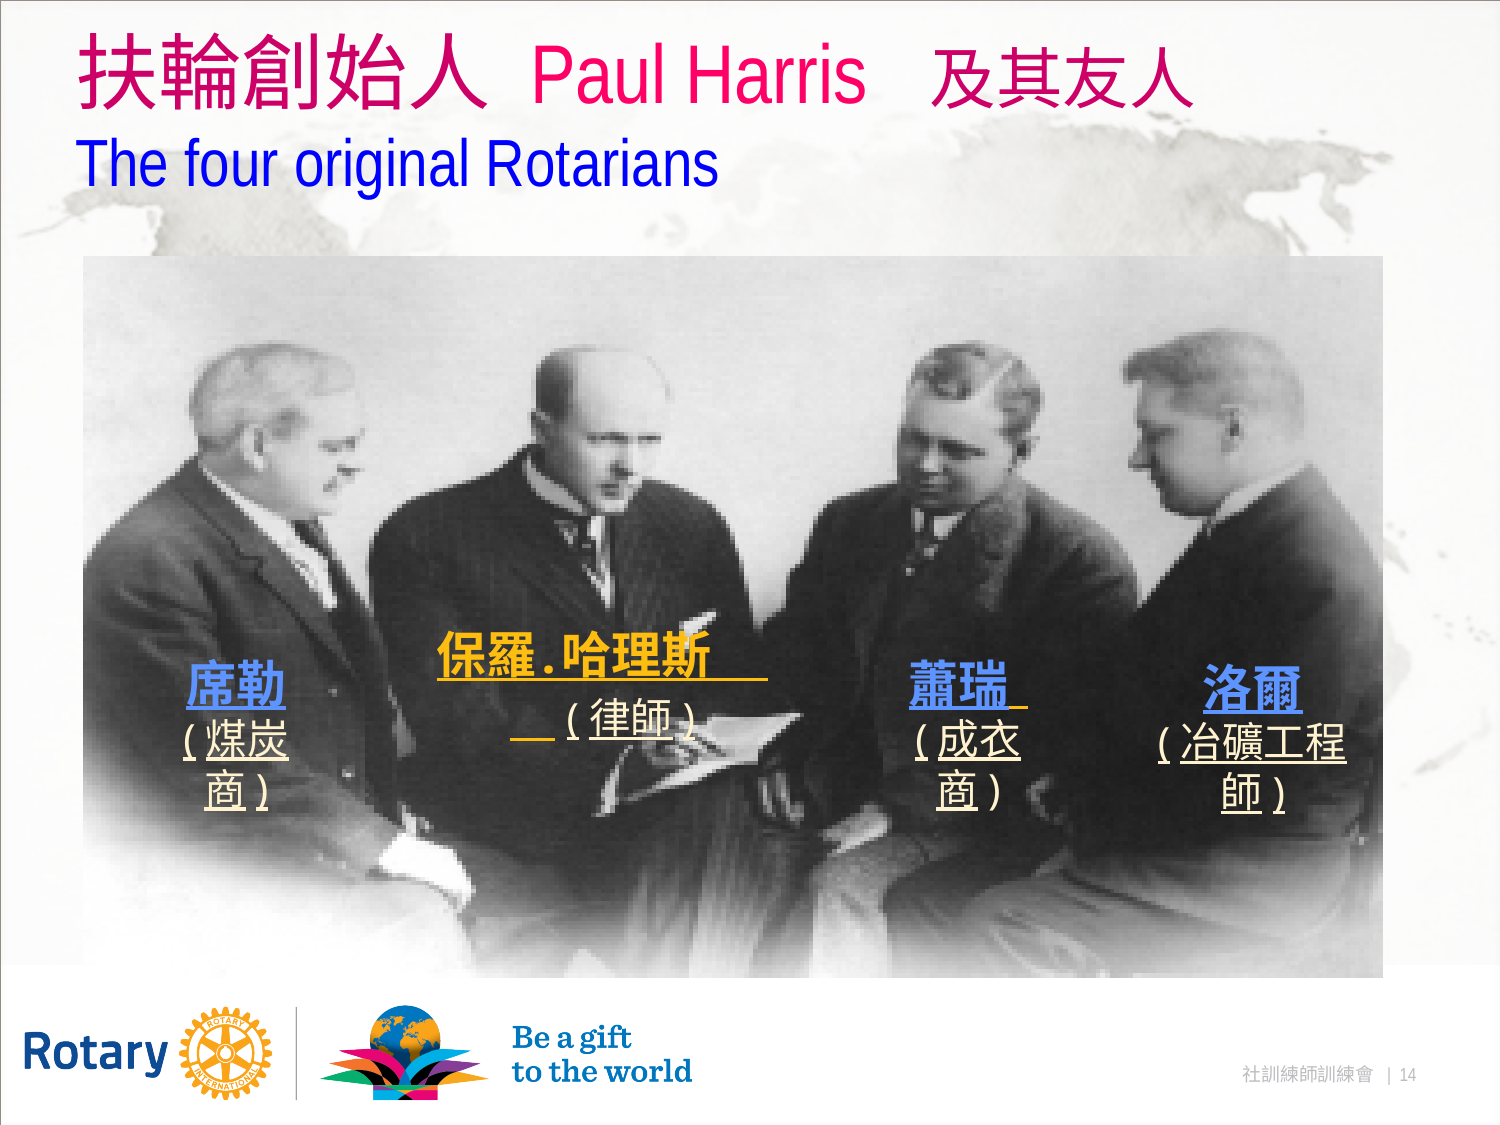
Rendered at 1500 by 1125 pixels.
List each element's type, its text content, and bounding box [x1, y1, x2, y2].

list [83, 255, 1383, 978]
picture [1, 978, 715, 1125]
title 扶輪創始人 Paul Harris 及其友人 The four original Rotarians [75, 0, 1425, 220]
